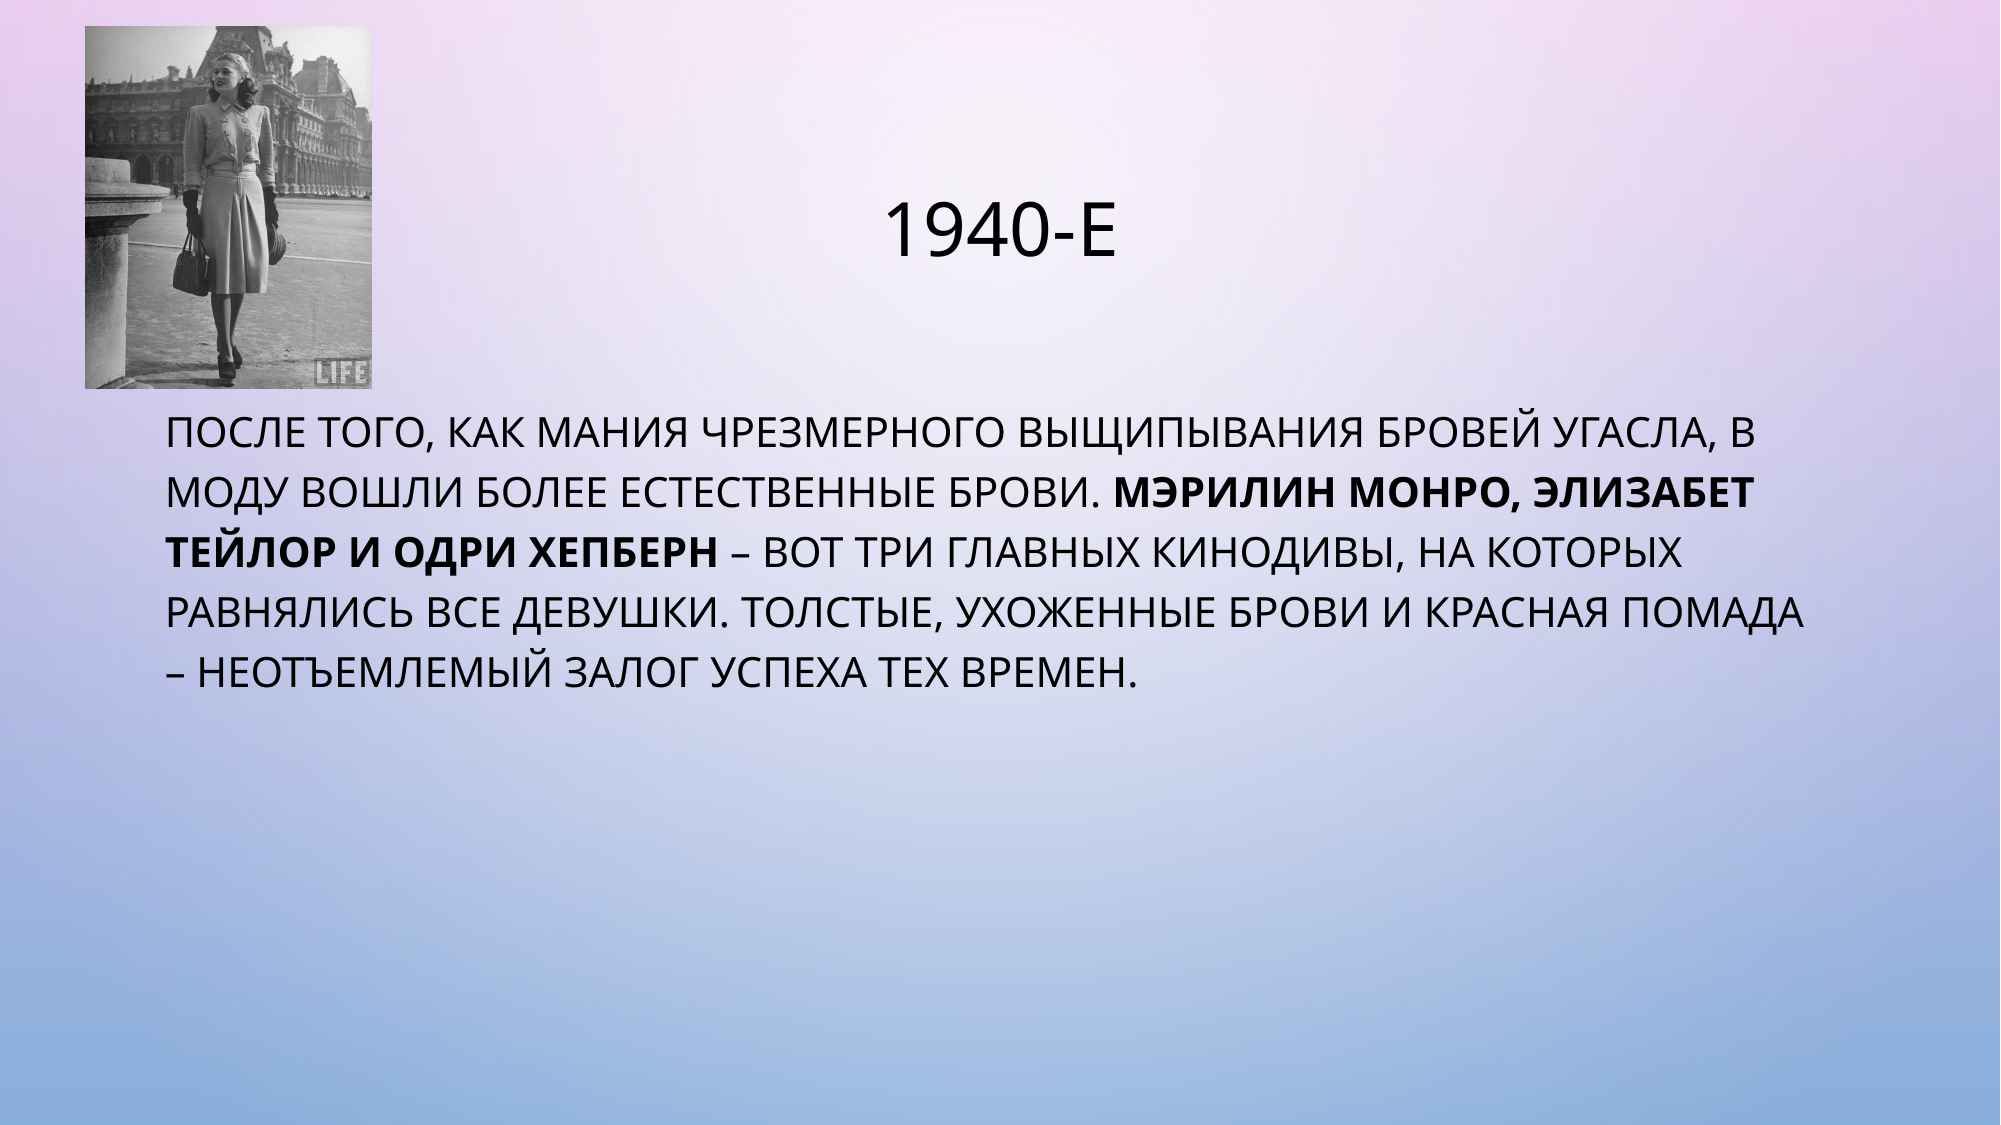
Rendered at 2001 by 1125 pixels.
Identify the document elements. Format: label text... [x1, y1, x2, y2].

title 1940-е [383, 101, 1851, 364]
list После того, как мания чрезмерного выщипывания бровей угасла, в моду вошли более естественные брови. Мэрилин Монро, Элизабет Тейлор и Одри Хепберн – вот три главных кинодивы, на которых равнялись все девушки. Толстые, ухоженные брови и красная помада – неотъемлемый залог успеха тех времен. [149, 388, 1851, 950]
picture [85, 25, 373, 389]
